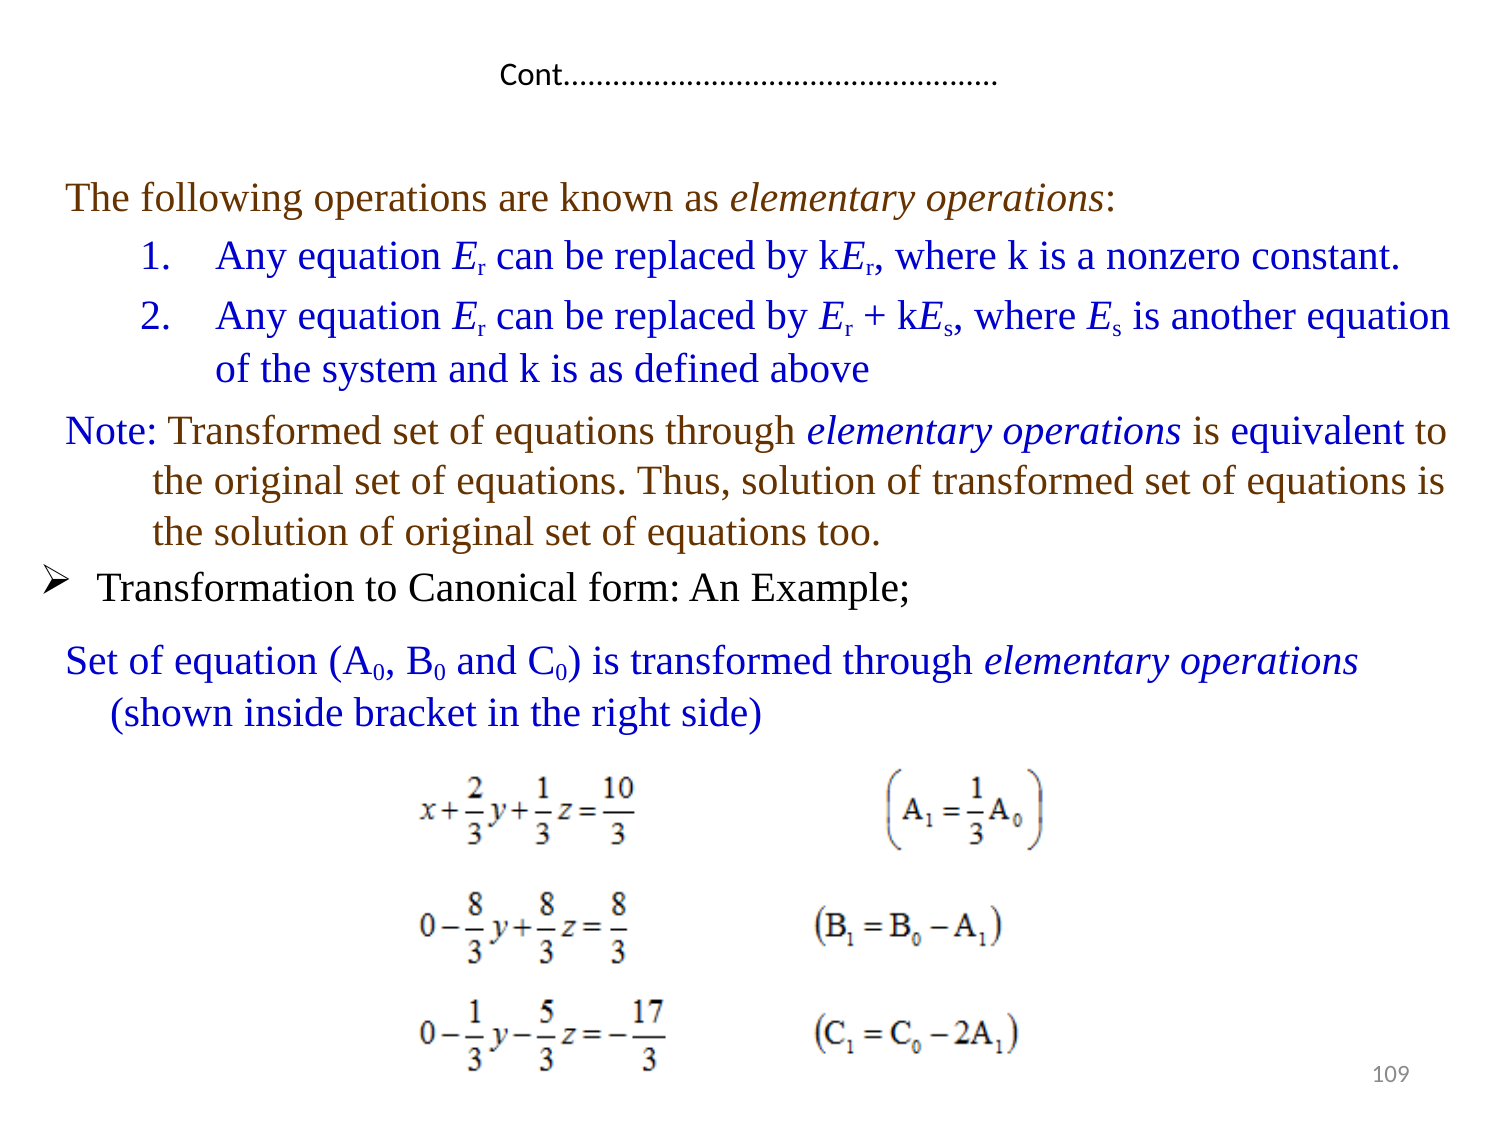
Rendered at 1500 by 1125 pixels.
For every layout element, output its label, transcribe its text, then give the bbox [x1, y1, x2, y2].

list The following operations are known as elementary operations: Any equation Er can be replaced by kEr, where k is a nonzero constant. Any equation Er can be replaced by Er + kEs, where Es is another equation of the system and k is as defined above Note: Transformed set of equations through elementary operations is equivalent to the original set of equations. Thus, solution of transformed set of equations is the solution of original set of equations too. [50, 162, 1475, 1050]
text_box Set of equation (A0, B0 and C0) is transformed through elementary operations (shown inside bracket in the right side) [49, 624, 1463, 783]
slide_number 109 [1074, 1050, 1425, 1103]
title Cont..................................................... [75, 45, 1425, 100]
text_box Transformation to Canonical form: An Example; [24, 531, 1300, 625]
picture [337, 737, 1063, 1101]
